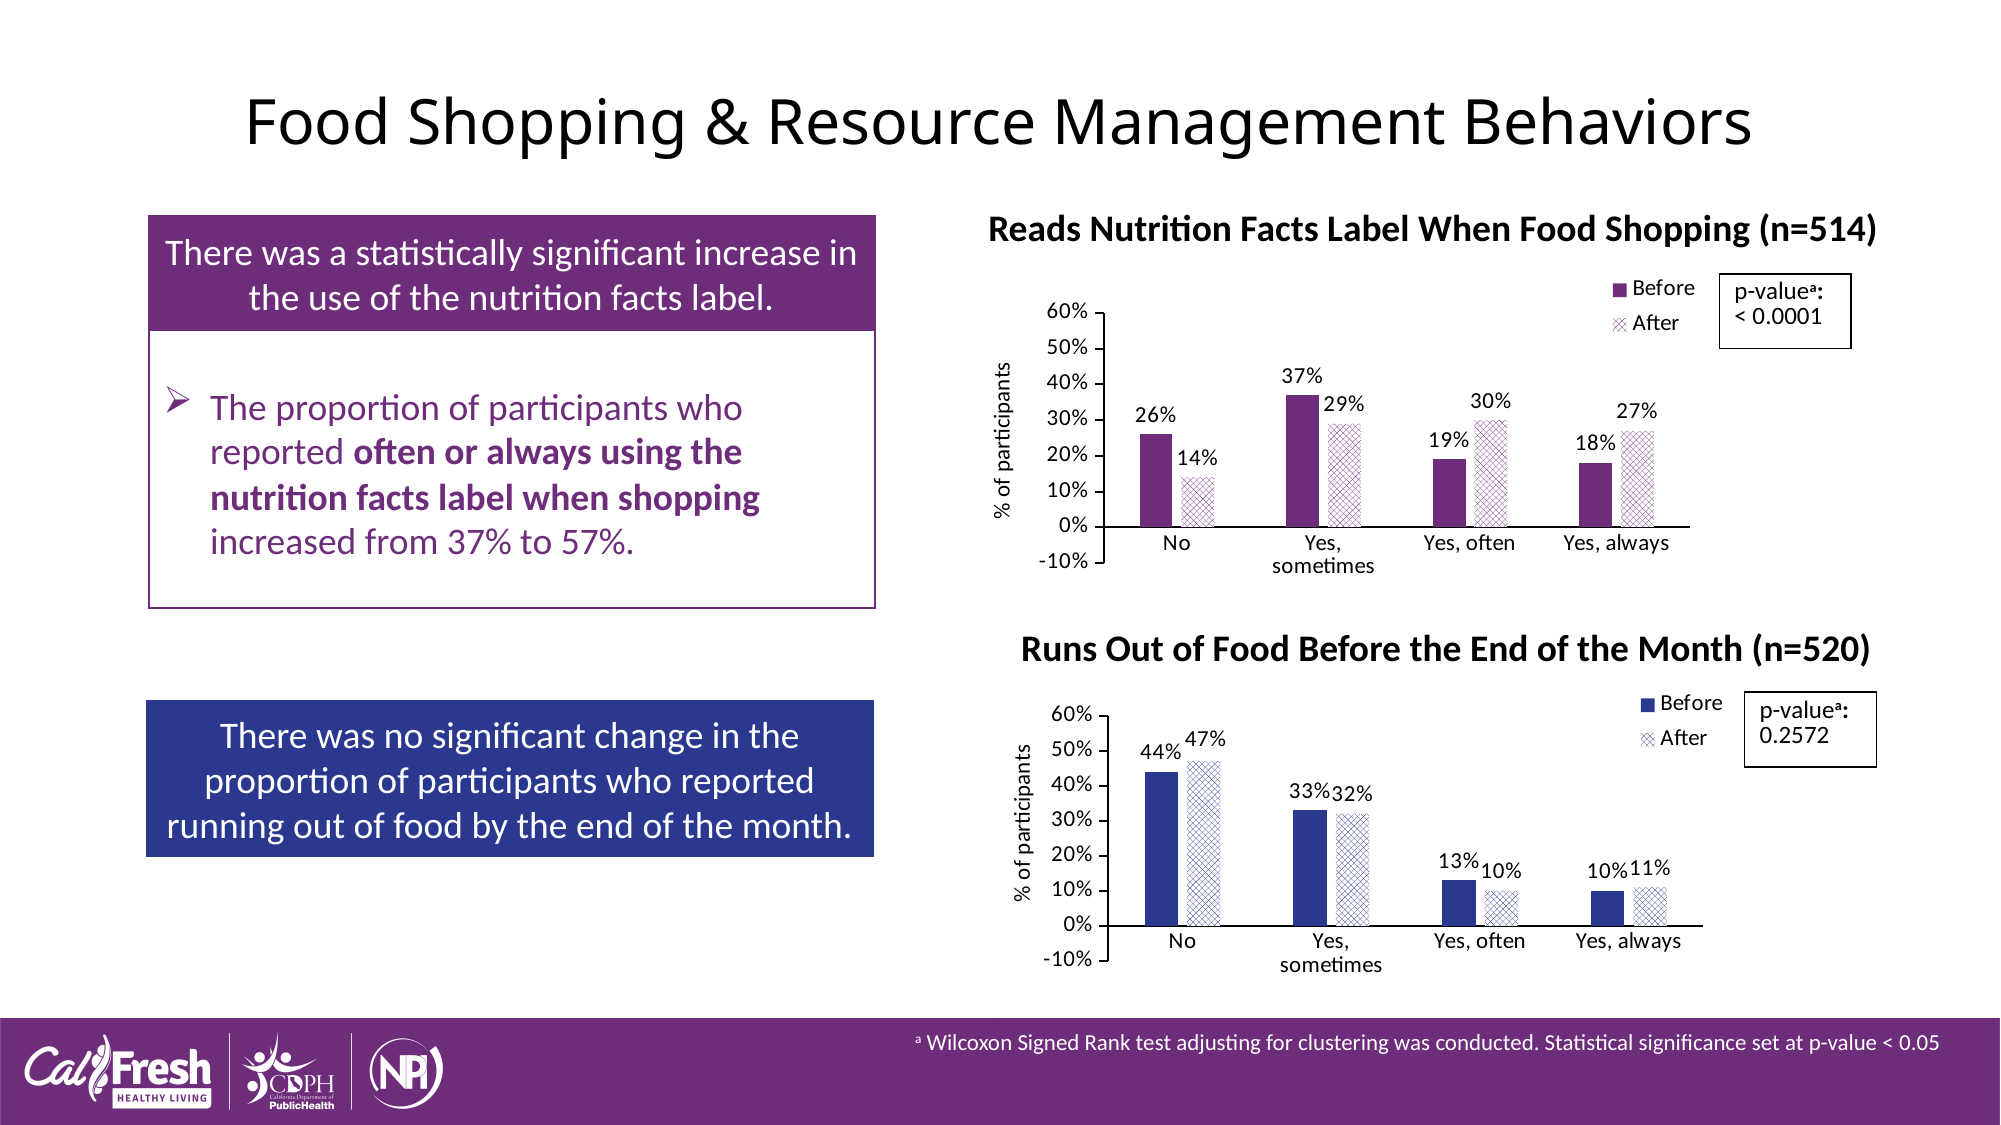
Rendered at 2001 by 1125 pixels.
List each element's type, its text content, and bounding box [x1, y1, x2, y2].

text_box Food Shopping & Resource Management Behaviors [0, 61, 2000, 178]
table_header p-valuea: 0.2572 [1745, 693, 1876, 766]
text_box There was a statistically significant increase in the use of the nutrition facts label. [148, 215, 876, 329]
text_box There was no significant change in the proportion of participants who reported running out of food by the end of the month. [146, 700, 874, 857]
table_header p-valuea: < 0.0001 [1778, 275, 1850, 348]
text_box Reads Nutrition Facts Label When Food Shopping (n=514) [967, 196, 1900, 257]
text_box Runs Out of Food Before the End of the Month (n=520) [985, 616, 1908, 677]
text_box The proportion of participants who reported often or always using the nutrition facts label when shopping increased from 37% to 57%. [148, 329, 876, 609]
picture [0, 1018, 2000, 1125]
text_box a Wilcoxon Signed Rank test adjusting for clustering was conducted. Statistical significance set at p-value < 0.05 [900, 1020, 2000, 1091]
chart [986, 659, 1745, 1025]
chart [967, 267, 1778, 633]
